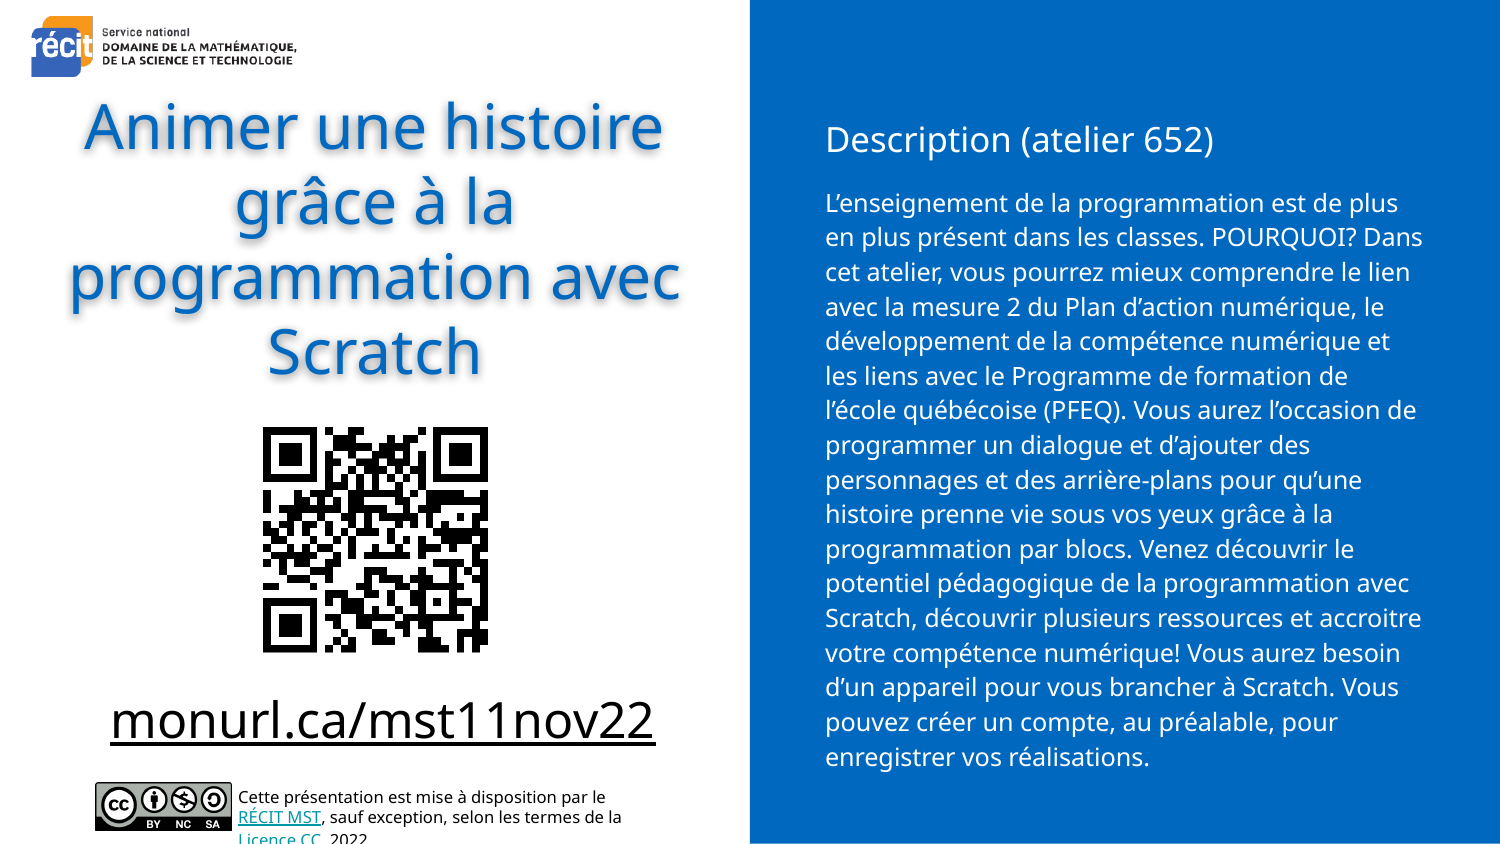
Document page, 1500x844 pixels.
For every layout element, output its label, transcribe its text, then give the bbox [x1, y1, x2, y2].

text_box Cette présentation est mise à disposition par le RÉCIT MST, sauf exception, selon les termes de la Licence CC, 2022. [238, 786, 695, 844]
title Animer une histoire grâce à la programmation avec Scratch [43, 91, 708, 402]
text_box monurl.ca/mst11nov22 [95, 673, 695, 772]
picture [230, 394, 521, 685]
list Description (atelier 652) L’enseignement de la programmation est de plus en plus présent dans les classes. POURQUOI? Dans cet atelier, vous pourrez mieux comprendre le lien avec la mesure 2 du Plan d’action numérique, le développement de la compétence numérique et les liens avec le Programme de formation de l’école québécoise (PFEQ). Vous aurez l’occasion de programmer un dialogue et d’ajouter des personnages et des arrière-plans pour qu’une histoire prenne vie sous vos yeux grâce à la programmation par blocs. Venez découvrir le potentiel pédagogique de la programmation avec Scratch, découvrir plusieurs ressources et accroitre votre compétence numérique! Vous aurez besoin d’un appareil pour vous brancher à Scratch. Vous pouvez créer un compte, au préalable, pour enregistrer vos réalisations. [810, 76, 1440, 806]
picture [24, 16, 306, 78]
picture [95, 782, 232, 831]
